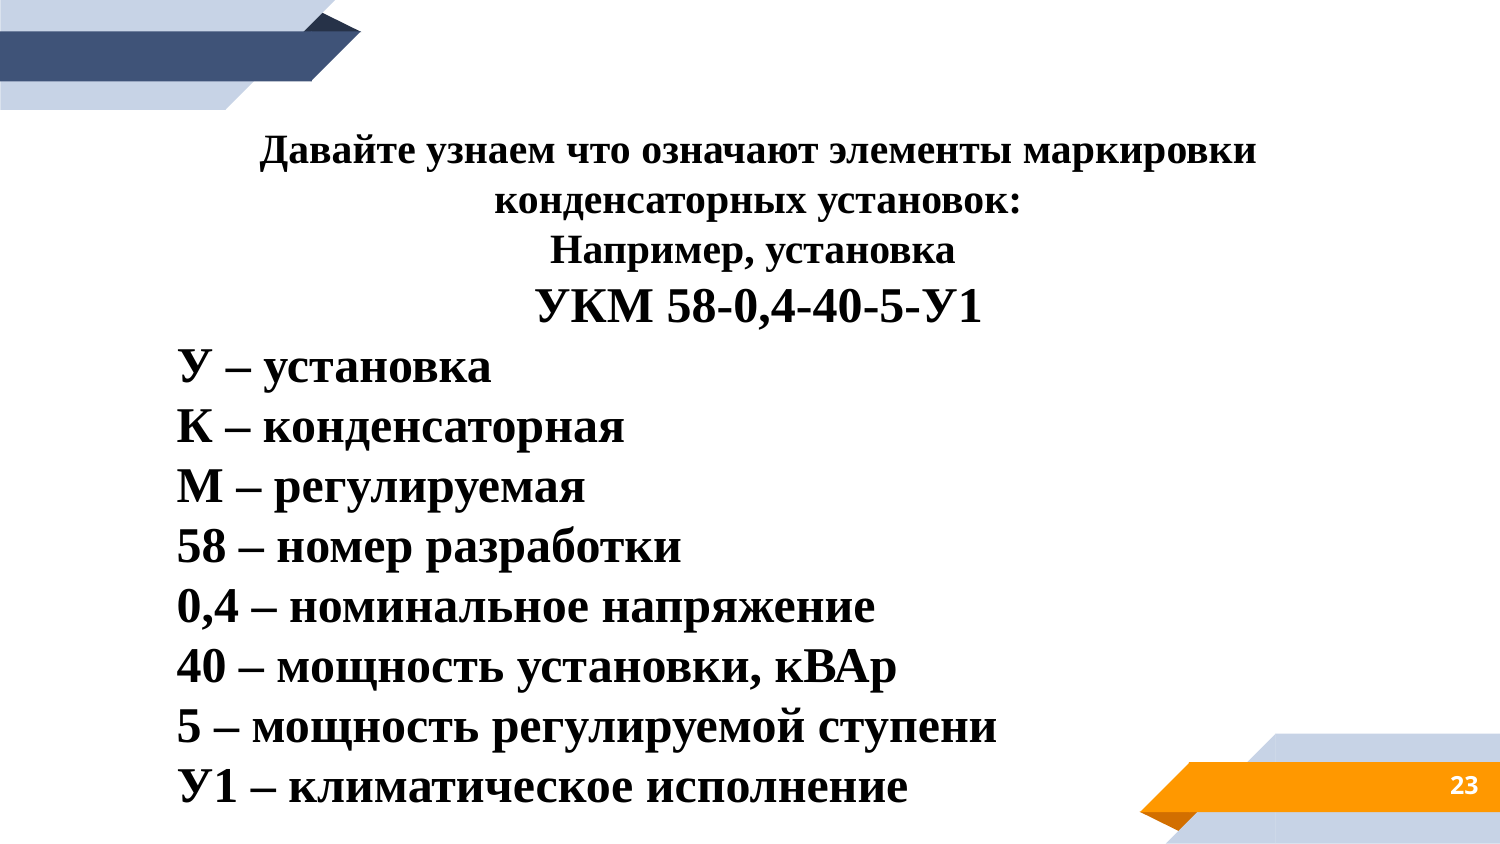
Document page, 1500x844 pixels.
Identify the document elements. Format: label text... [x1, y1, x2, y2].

slide_number 23 [1355, 760, 1494, 813]
text_box Давайте узнаем что означают элементы маркировки конденсаторных установок: Например, установка УКМ 58-0,4-40-5-У1 У – установка К – конденсаторная М – регулируемая 58 – номер разработки 0,4 – номинальное напряжение 40 – мощность установки, кВАр 5 – мощность регулируемой ступени У1 – климатическое исполнение [161, 114, 1355, 820]
